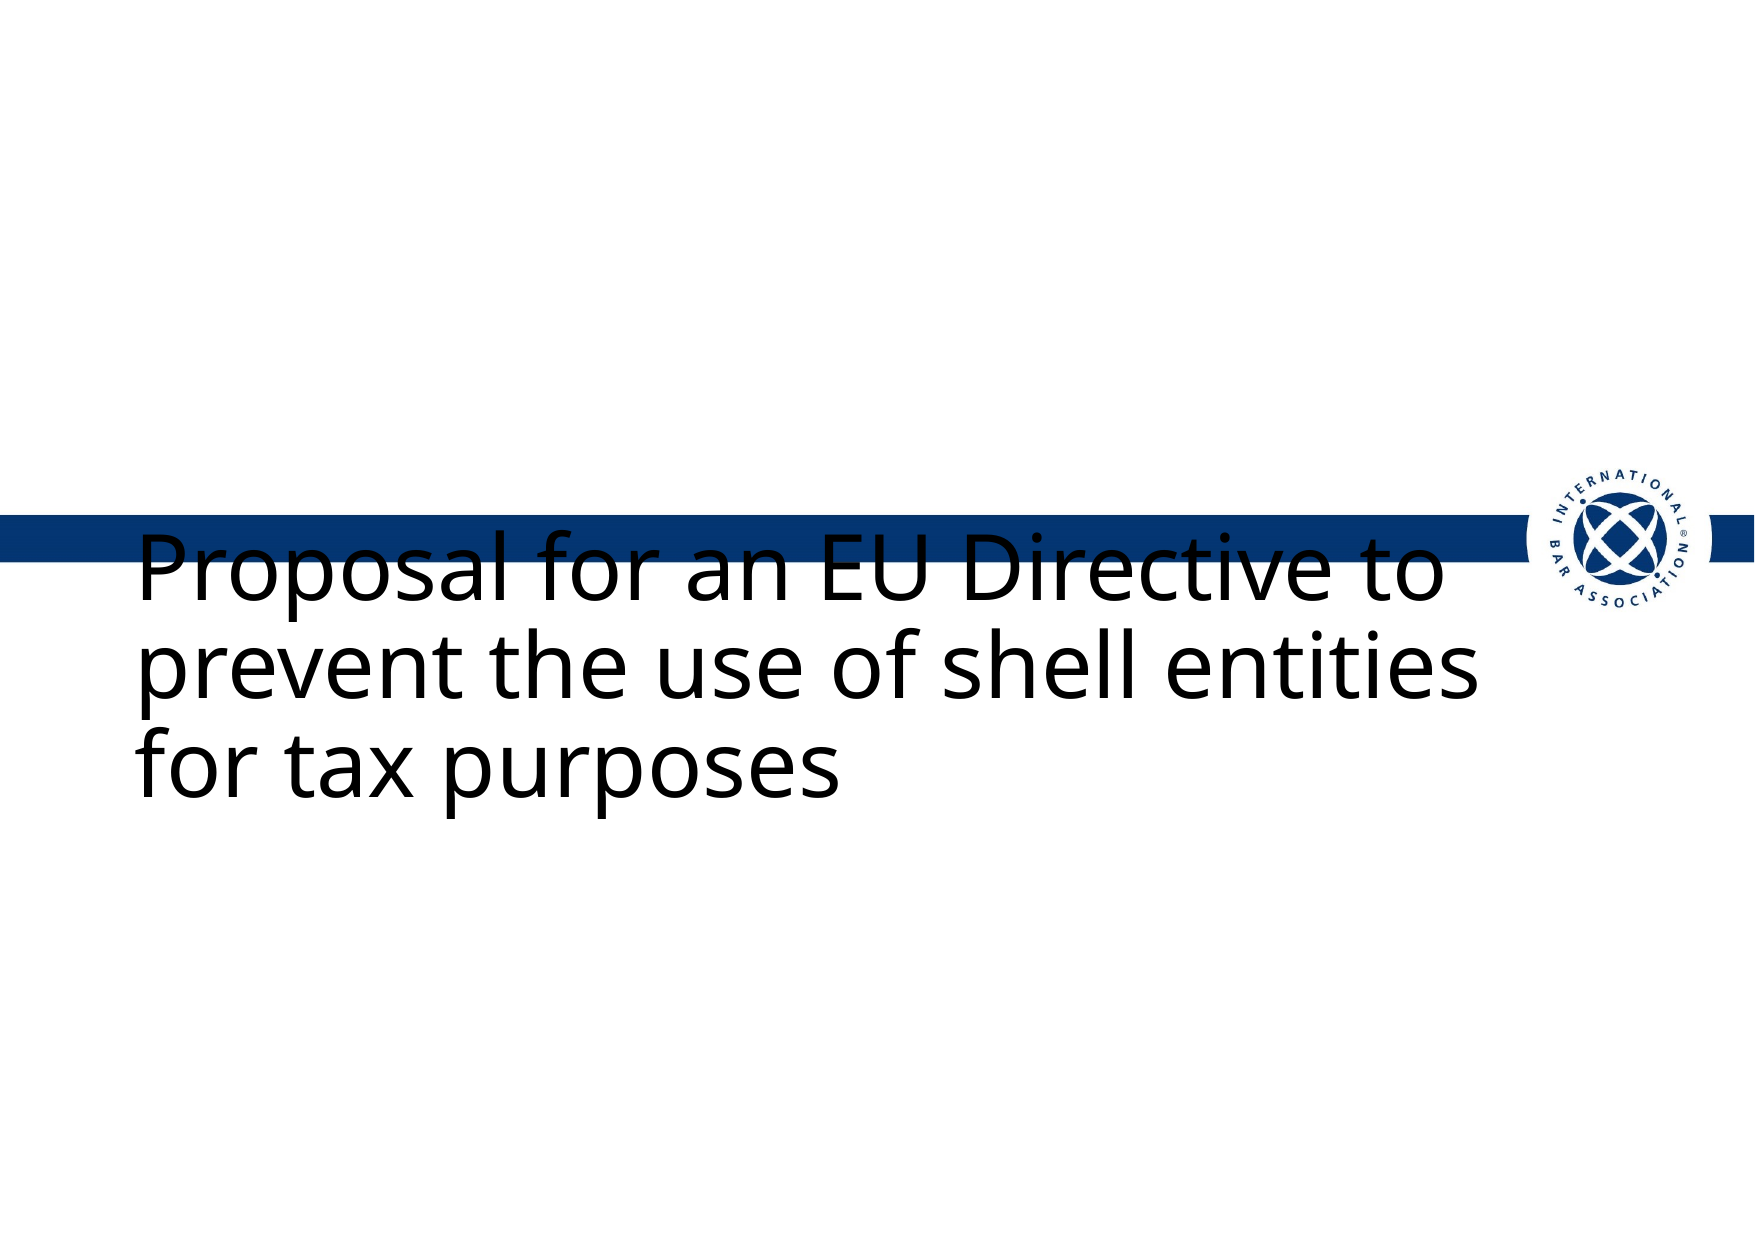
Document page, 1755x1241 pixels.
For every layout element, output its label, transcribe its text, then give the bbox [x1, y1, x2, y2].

picture [0, 435, 1755, 651]
title Proposal for an EU Directive to prevent the use of shell entities for tax purposes [119, 568, 1633, 826]
